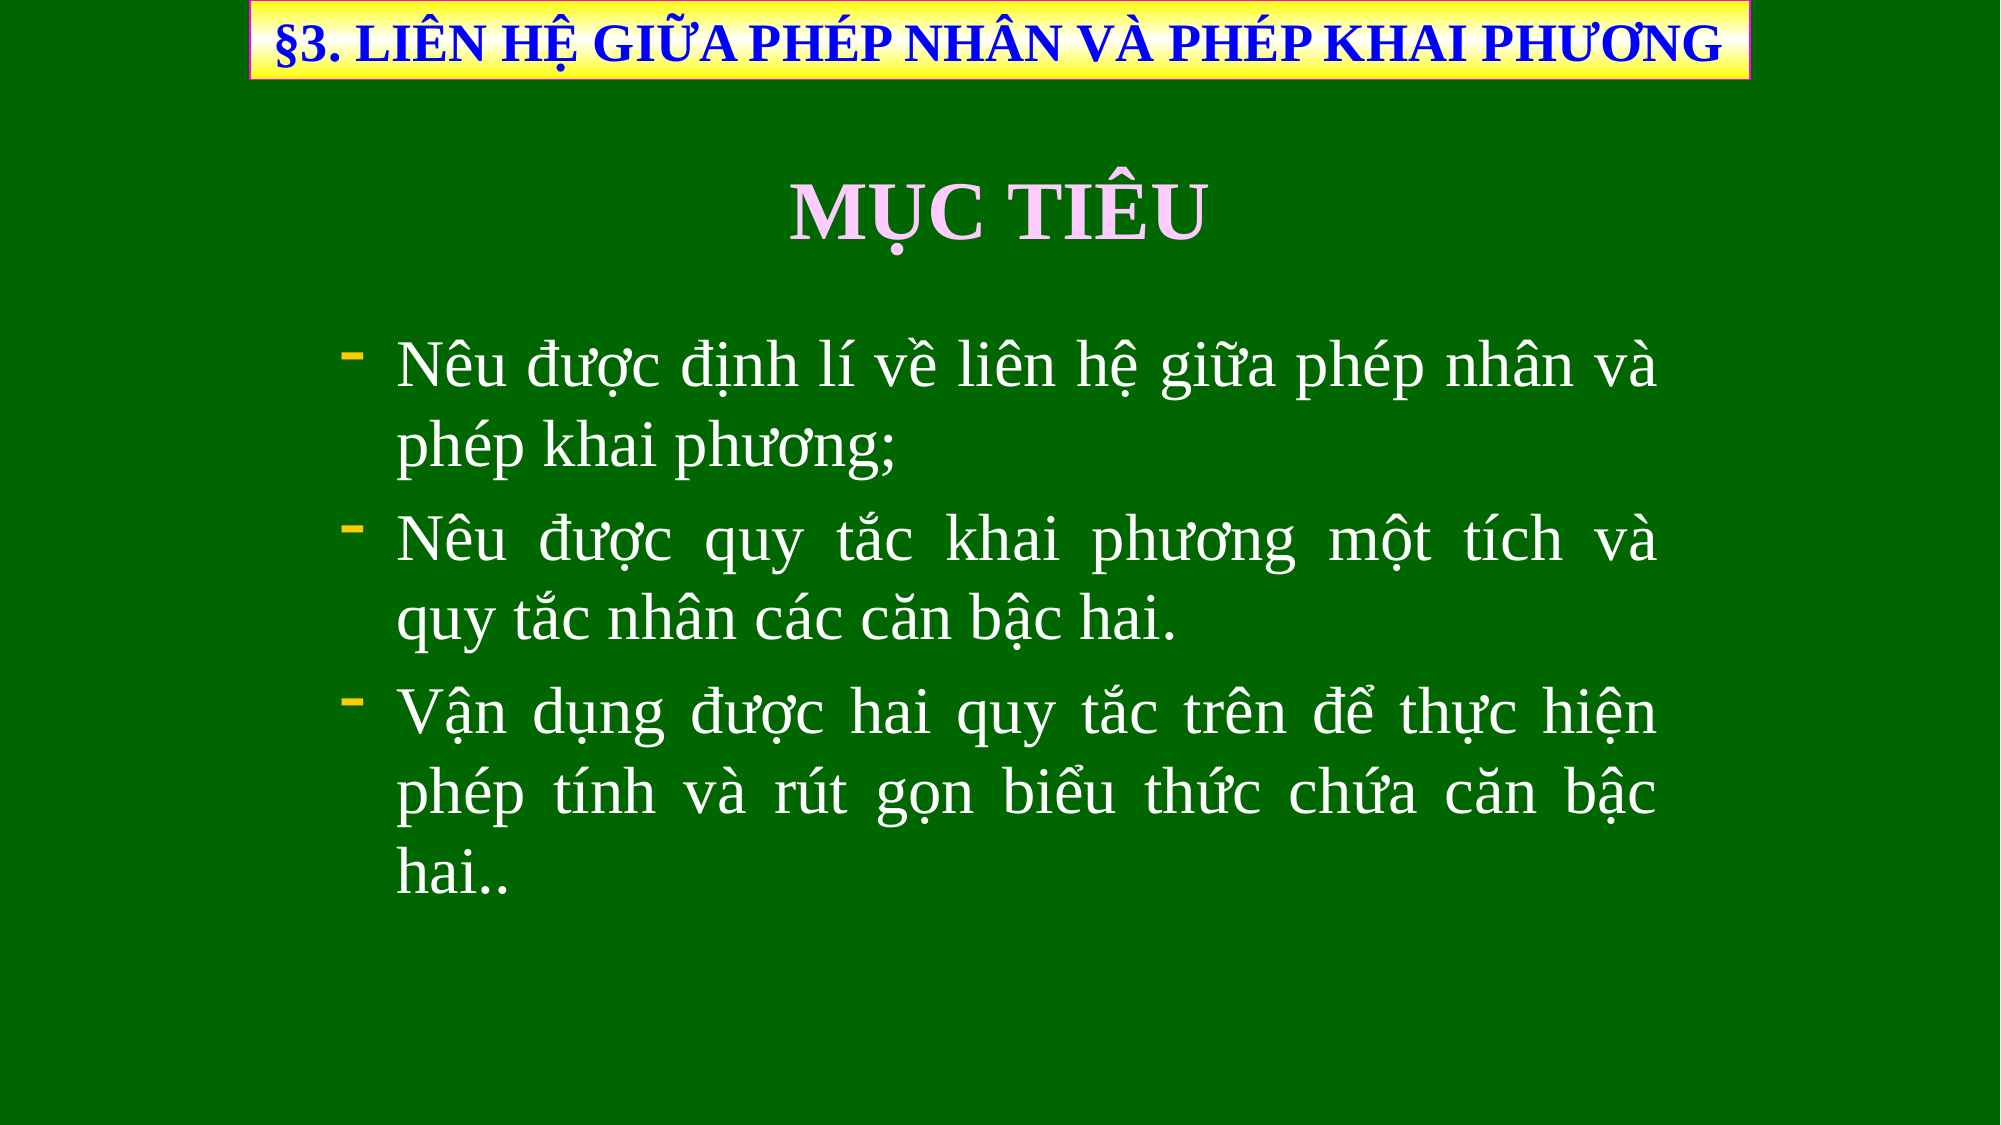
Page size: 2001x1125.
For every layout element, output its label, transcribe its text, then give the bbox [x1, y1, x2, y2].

list Nêu được định lí về liên hệ giữa phép nhân và phép khai phương; Nêu được quy tắc khai phương một tích và quy tắc nhân các căn bậc hai. Vận dụng được hai quy tắc trên để thực hiện phép tính và rút gọn biểu thức chứa căn bậc hai.. [324, 312, 1676, 1026]
title MỤC TIÊU [324, 149, 1676, 263]
text_box §3. LIÊN HỆ GIỮA PHÉP NHÂN VÀ PHÉP KHAI PHƯƠNG [249, 0, 1750, 80]
